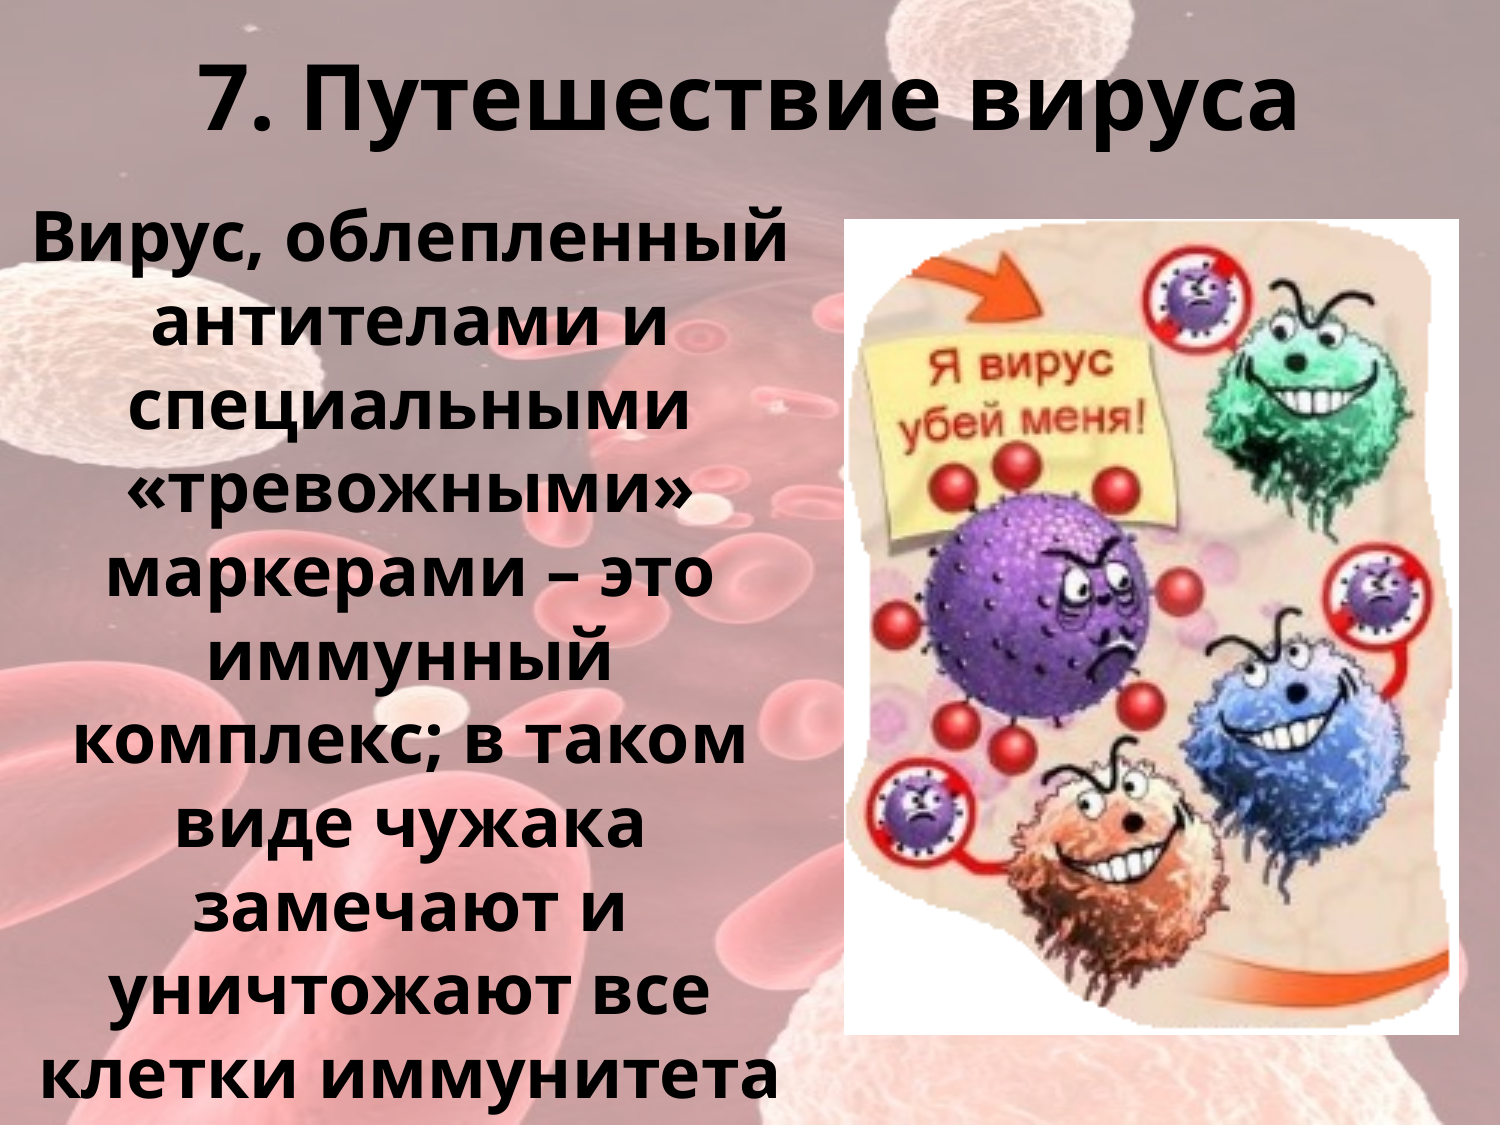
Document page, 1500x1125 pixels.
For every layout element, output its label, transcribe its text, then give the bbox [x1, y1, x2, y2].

list Вирус, облепленный антителами и специальными «тревожными» маркерами – это иммунный комплекс; в таком виде чужака замечают и уничтожают все клетки иммунитета [0, 184, 821, 1125]
picture [844, 219, 1459, 1036]
title 7. Путешествие вируса [0, 0, 1500, 188]
